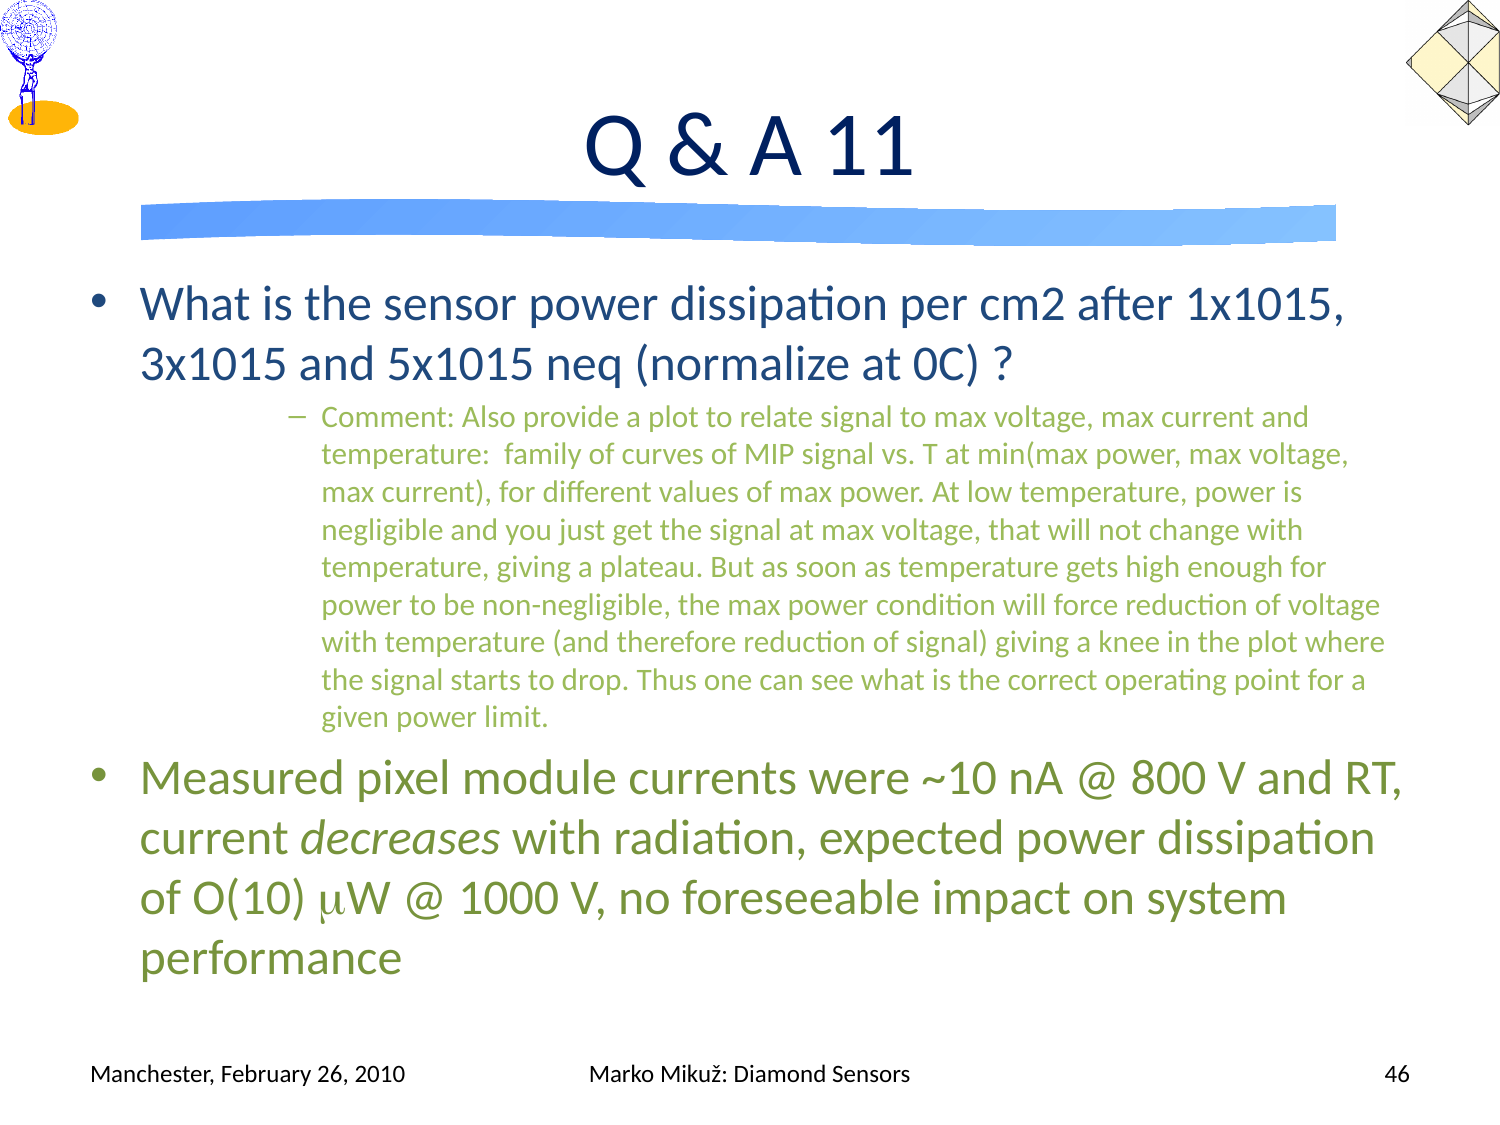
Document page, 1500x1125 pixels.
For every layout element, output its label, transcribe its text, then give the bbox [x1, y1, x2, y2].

list What is the sensor power dissipation per cm2 after 1x1015, 3x1015 and 5x1015 neq (normalize at 0C) ? Comment: Also provide a plot to relate signal to max voltage, max current and temperature: family of curves of MIP signal vs. T at min(max power, max voltage, max current), for different values of max power. At low temperature, power is negligible and you just get the signal at max voltage, that will not change with temperature, giving a plateau. But as soon as temperature gets high enough for power to be non-negligible, the max power condition will force reduction of voltage with temperature (and therefore reduction of signal) giving a knee in the plot where the signal starts to drop. Thus one can see what is the correct operating point for a given power limit. Measured pixel module currents were ~10 nA @ 800 V and RT, current decreases with radiation, expected power dissipation of O(10) mW @ 1000 V, no foreseeable impact on system performance [75, 262, 1425, 1005]
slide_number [75, 1042, 425, 1103]
picture [0, 0, 80, 135]
slide_number 46 [1074, 1042, 1425, 1103]
picture [1405, 0, 1500, 126]
title Q & A 11 [75, 45, 1425, 233]
footer Marko Mikuž: Diamond Sensors [512, 1042, 988, 1103]
